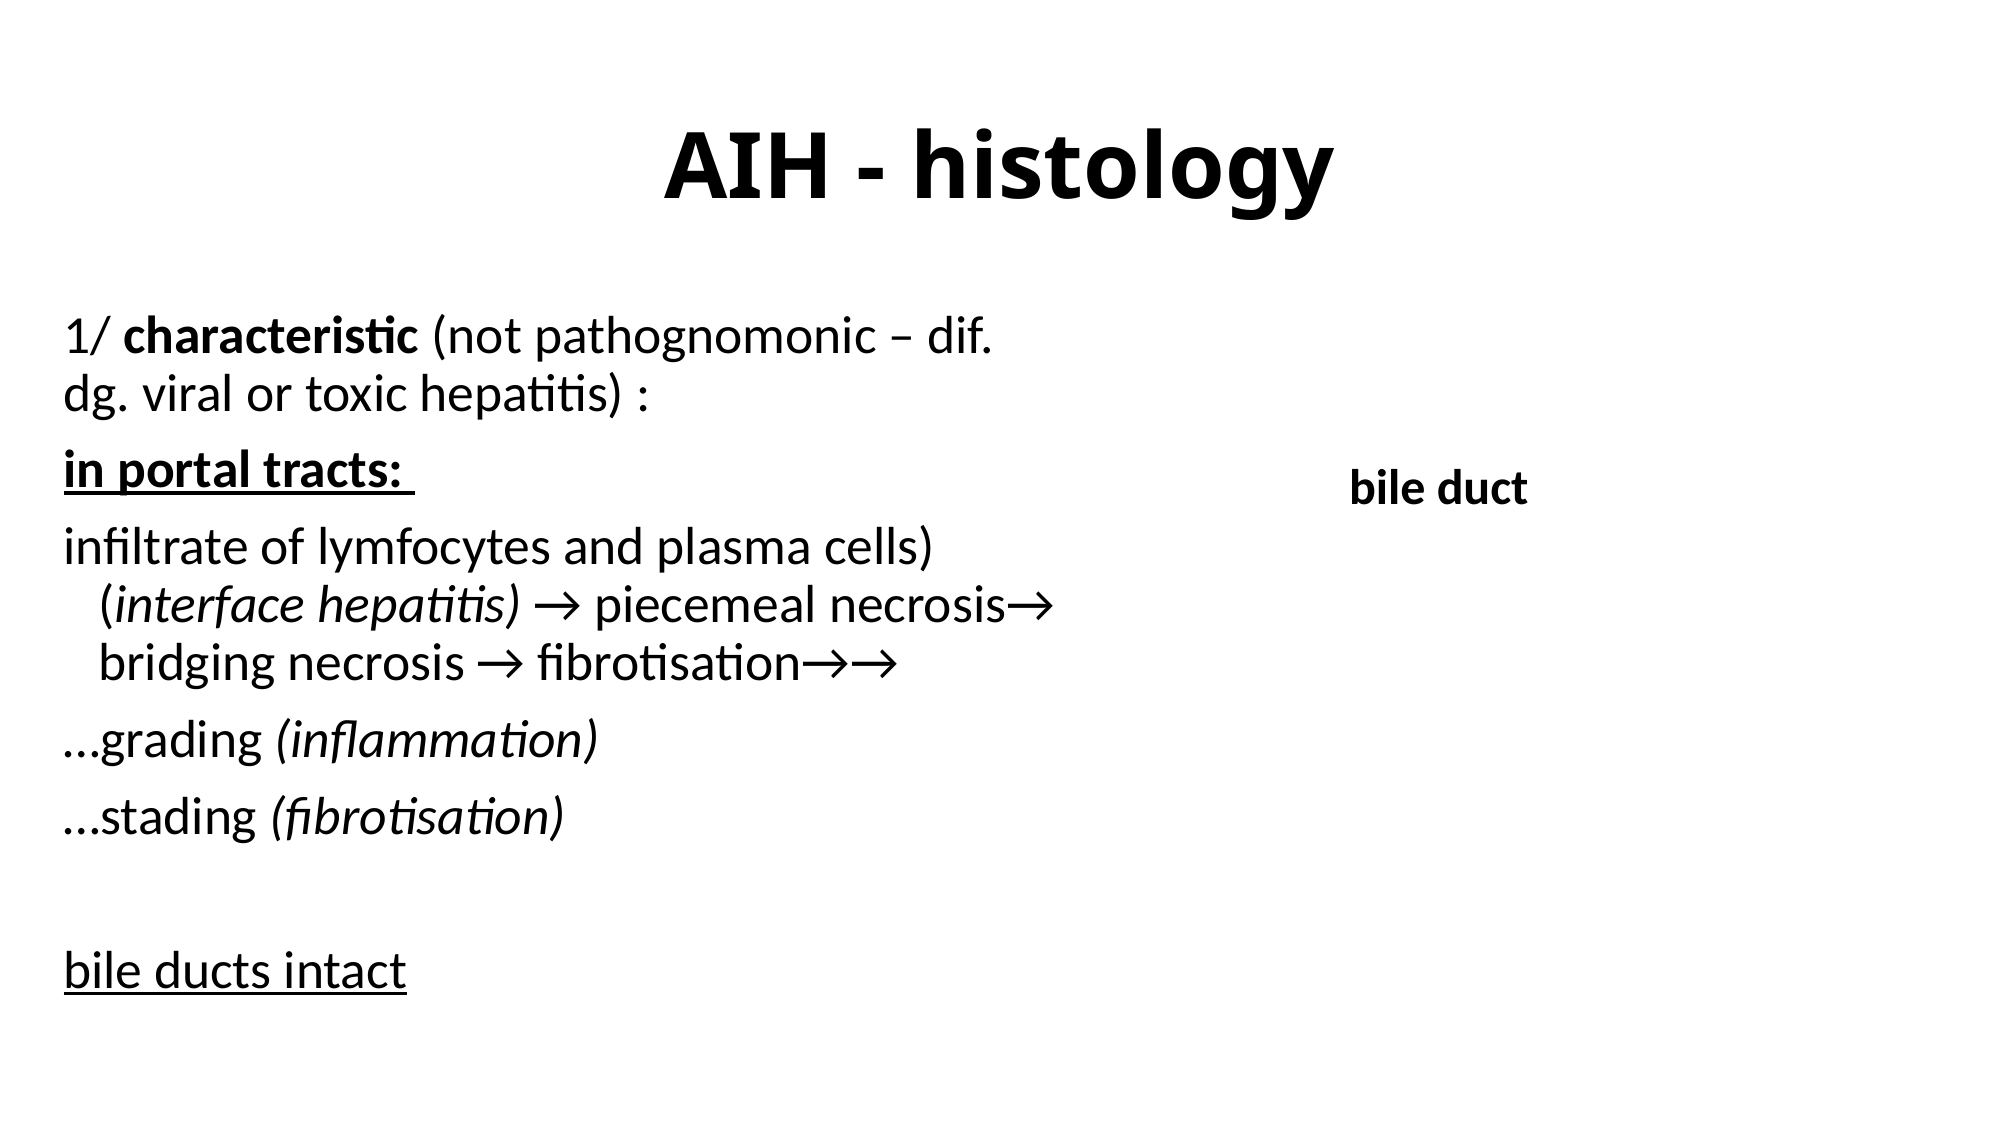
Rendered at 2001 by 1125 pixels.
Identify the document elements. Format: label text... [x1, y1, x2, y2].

text_box bile duct [1334, 447, 1600, 522]
title AIH - histology [137, 59, 1863, 278]
list 1/ characteristic (not pathognomonic – dif. dg. viral or toxic hepatitis) : in portal tracts: infiltrate of lymfocytes and plasma cells) (interface hepatitis) → piecemeal necrosis→ bridging necrosis → fibrotisation→→ …grading (inflammation) …stading (fibrotisation) bile ducts intact [48, 299, 1077, 1061]
